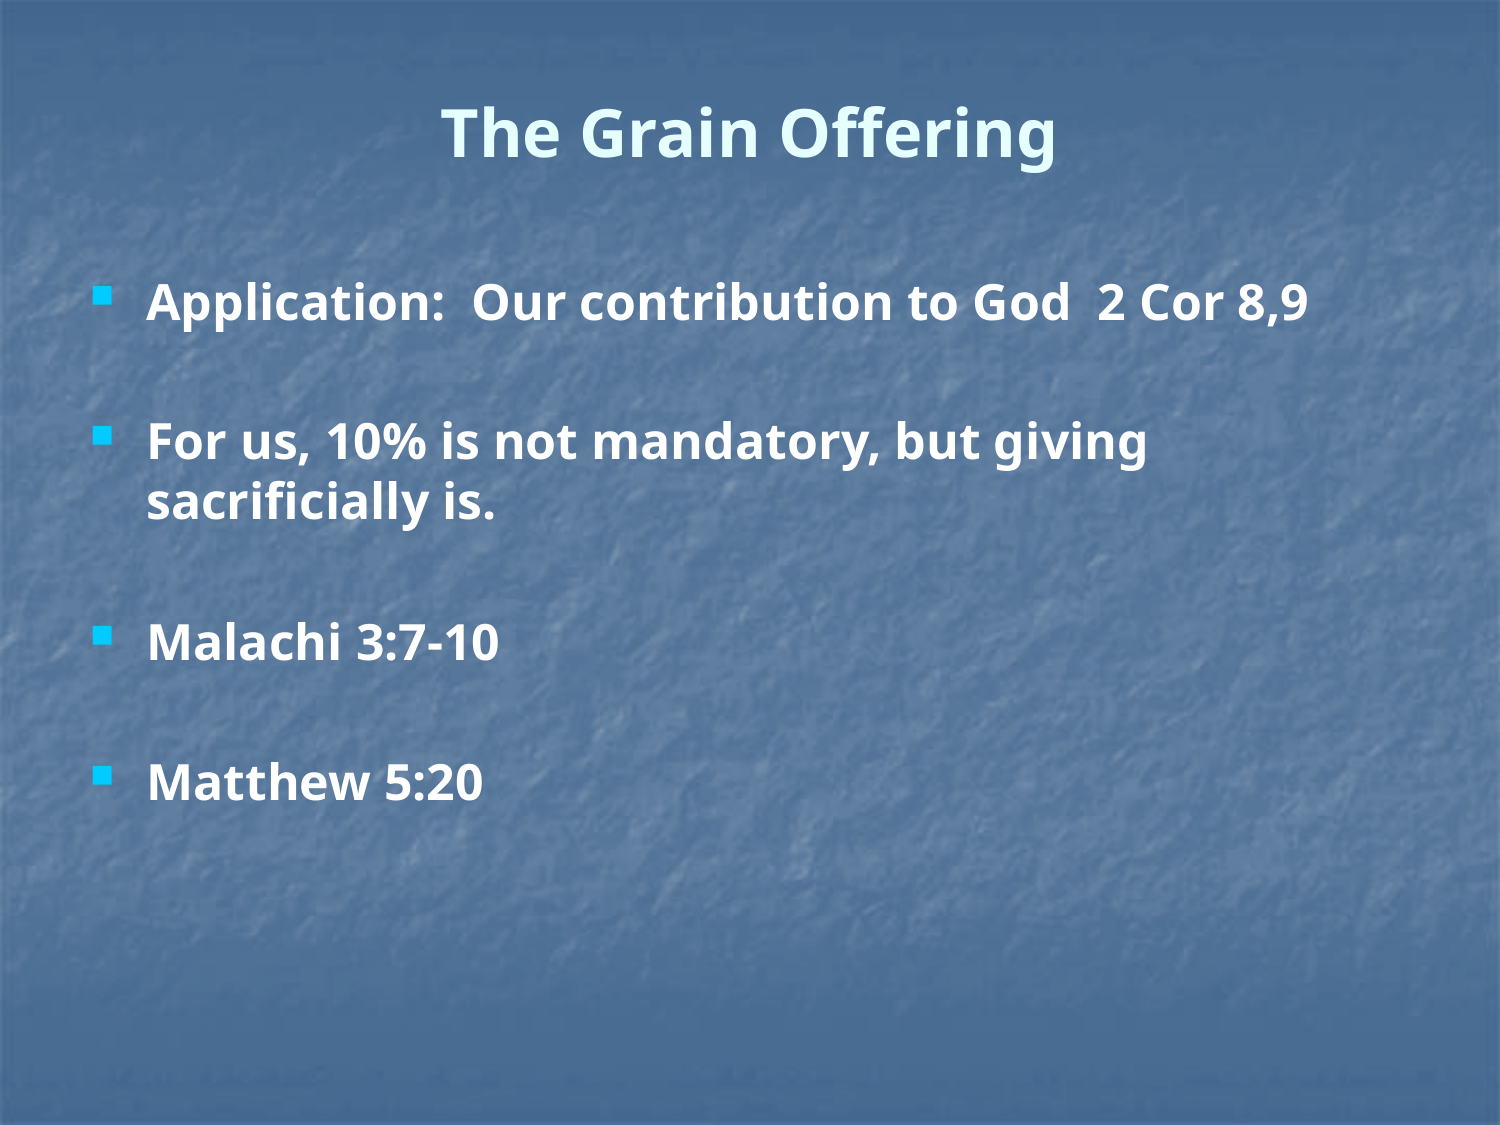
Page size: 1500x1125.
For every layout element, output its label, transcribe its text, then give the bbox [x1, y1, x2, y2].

list Application: Our contribution to God 2 Cor 8,9 For us, 10% is not mandatory, but giving sacrificially is. Malachi 3:7-10 Matthew 5:20 [75, 262, 1425, 1000]
title The Grain Offering [75, 62, 1425, 200]
